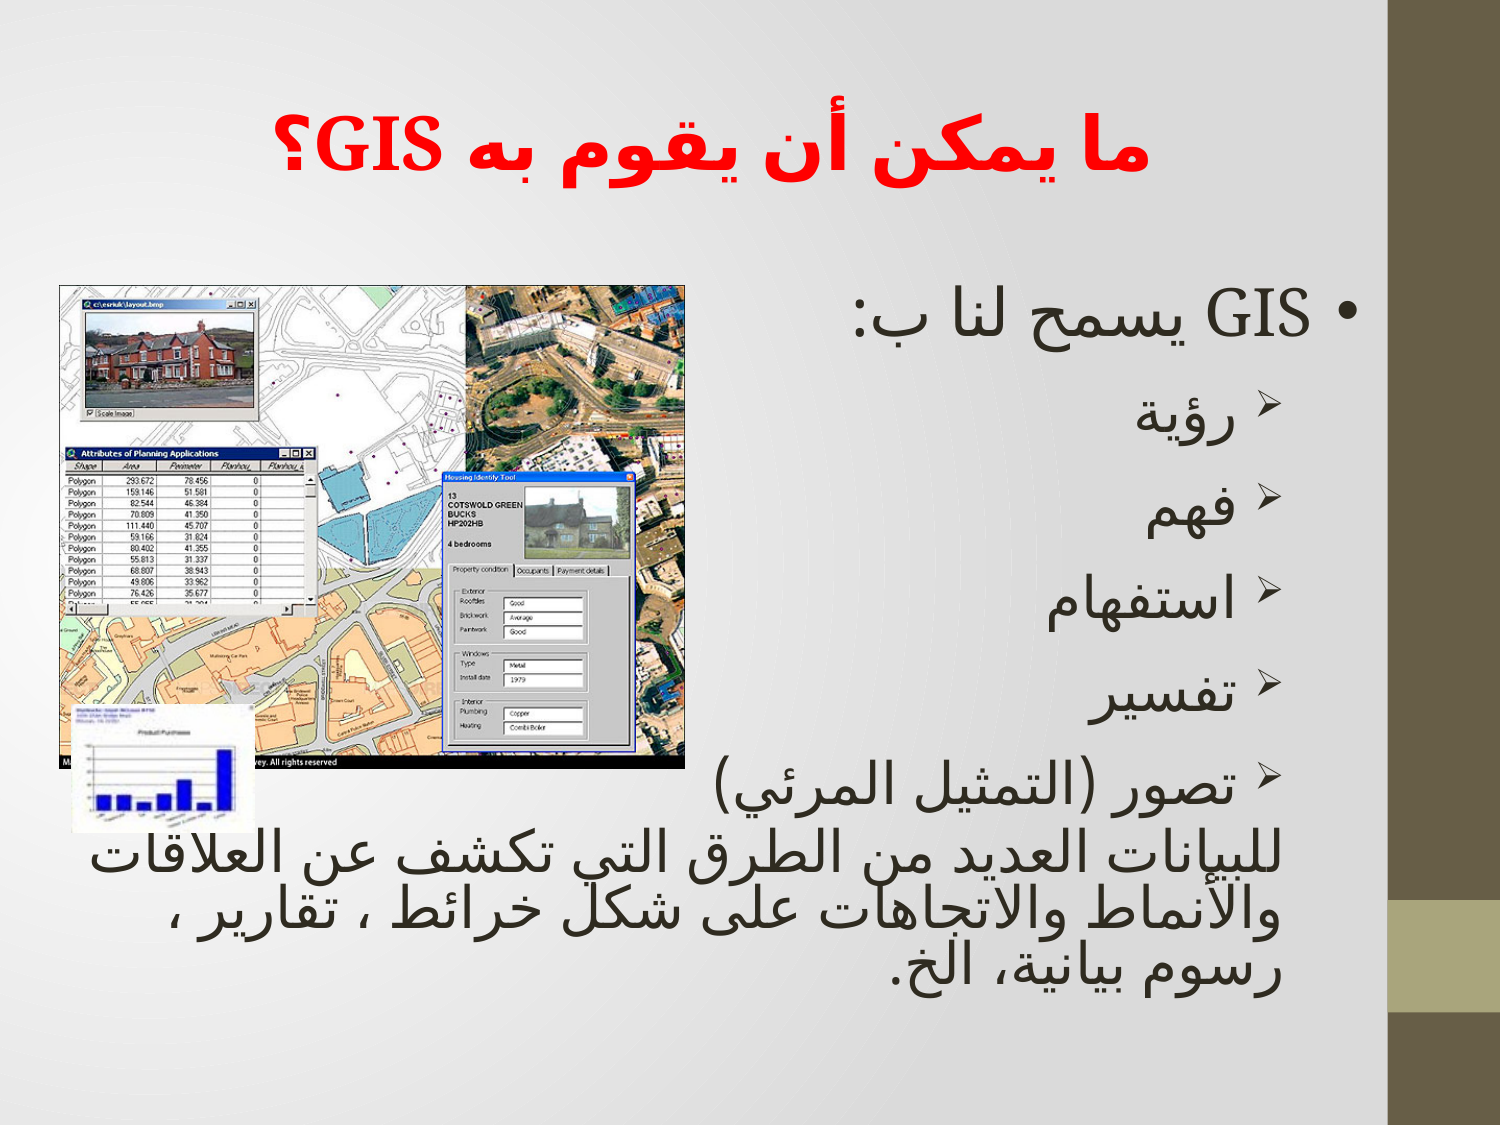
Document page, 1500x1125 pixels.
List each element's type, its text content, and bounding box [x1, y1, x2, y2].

text_box ما يمكن أن يقوم به GIS؟ [0, 87, 1425, 208]
text_box GIS يسمح لنا ب: رؤية فهم استفهام تفسير تصور (التمثيل المرئي) للبيانات العديد من الطرق التي تكشف عن العلاقات والأنماط والاتجاهات على شكل خرائط ، تقارير ، رسوم بيانية، الخ. [0, 262, 1375, 1003]
picture [58, 284, 685, 833]
